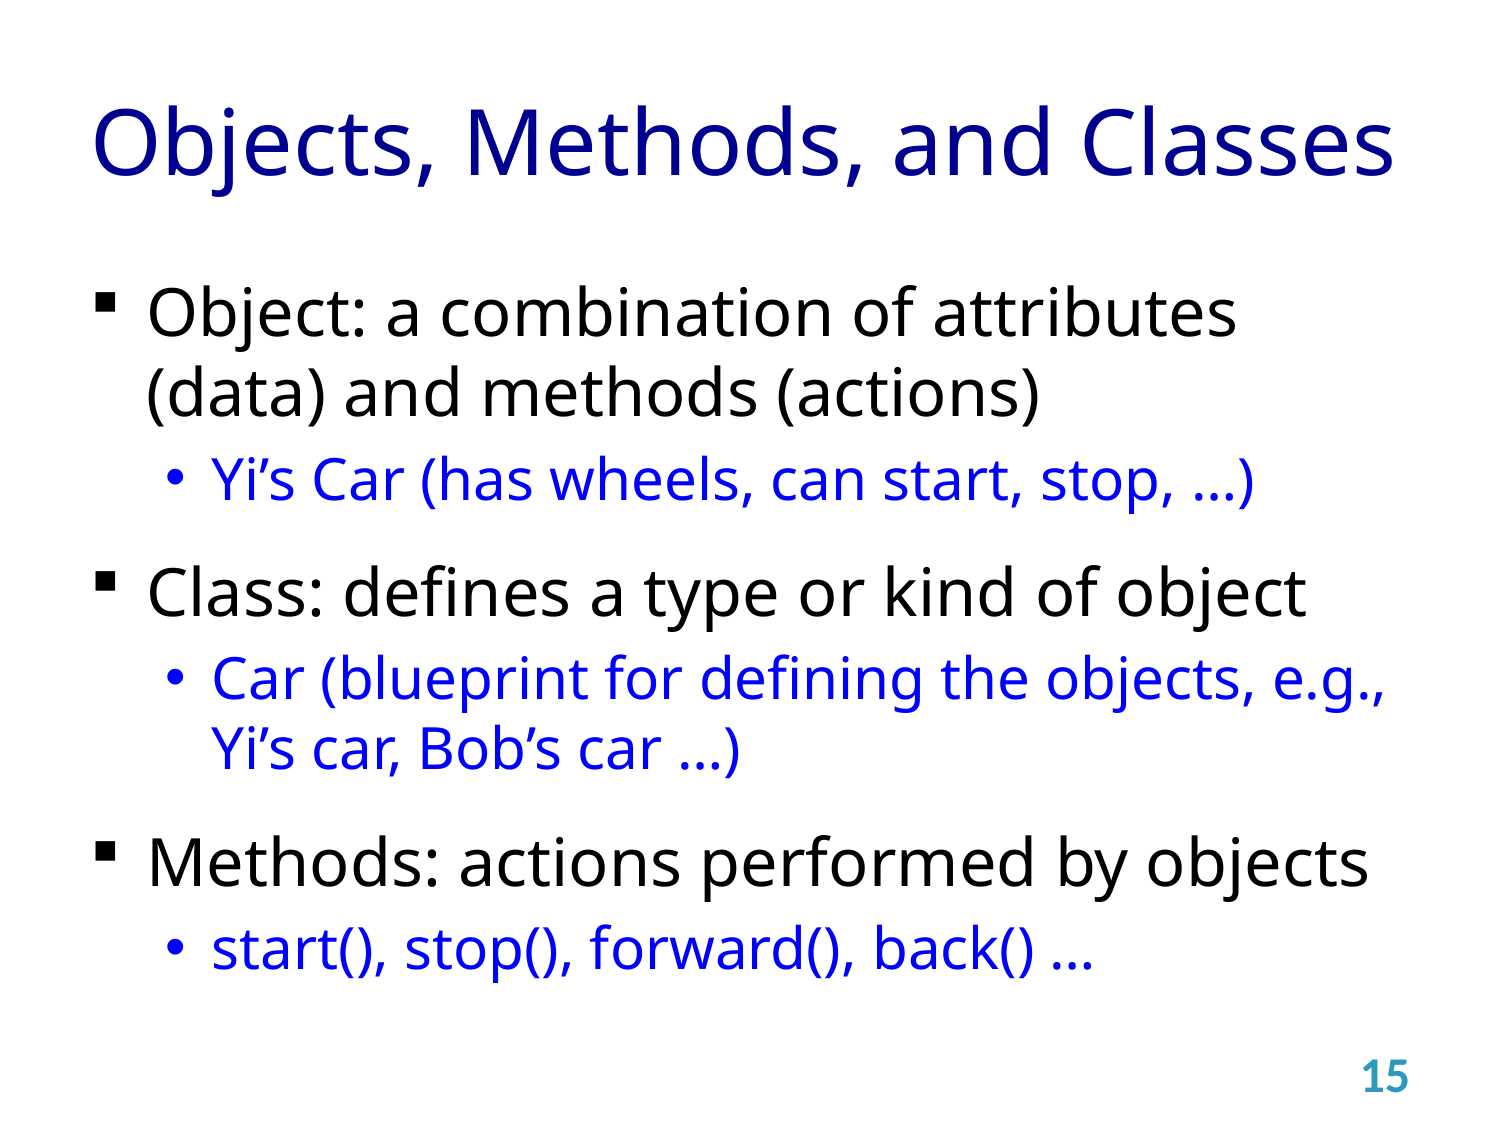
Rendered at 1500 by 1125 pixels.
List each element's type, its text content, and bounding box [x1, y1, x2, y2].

title Objects, Methods, and Classes [75, 45, 1425, 233]
list Object: a combination of attributes (data) and methods (actions) Yi’s Car (has wheels, can start, stop, …) Class: defines a type or kind of object Car (blueprint for defining the objects, e.g., Yi’s car, Bob’s car …) Methods: actions performed by objects start(), stop(), forward(), back() … [75, 262, 1425, 1005]
slide_number 15 [1074, 1042, 1425, 1103]
